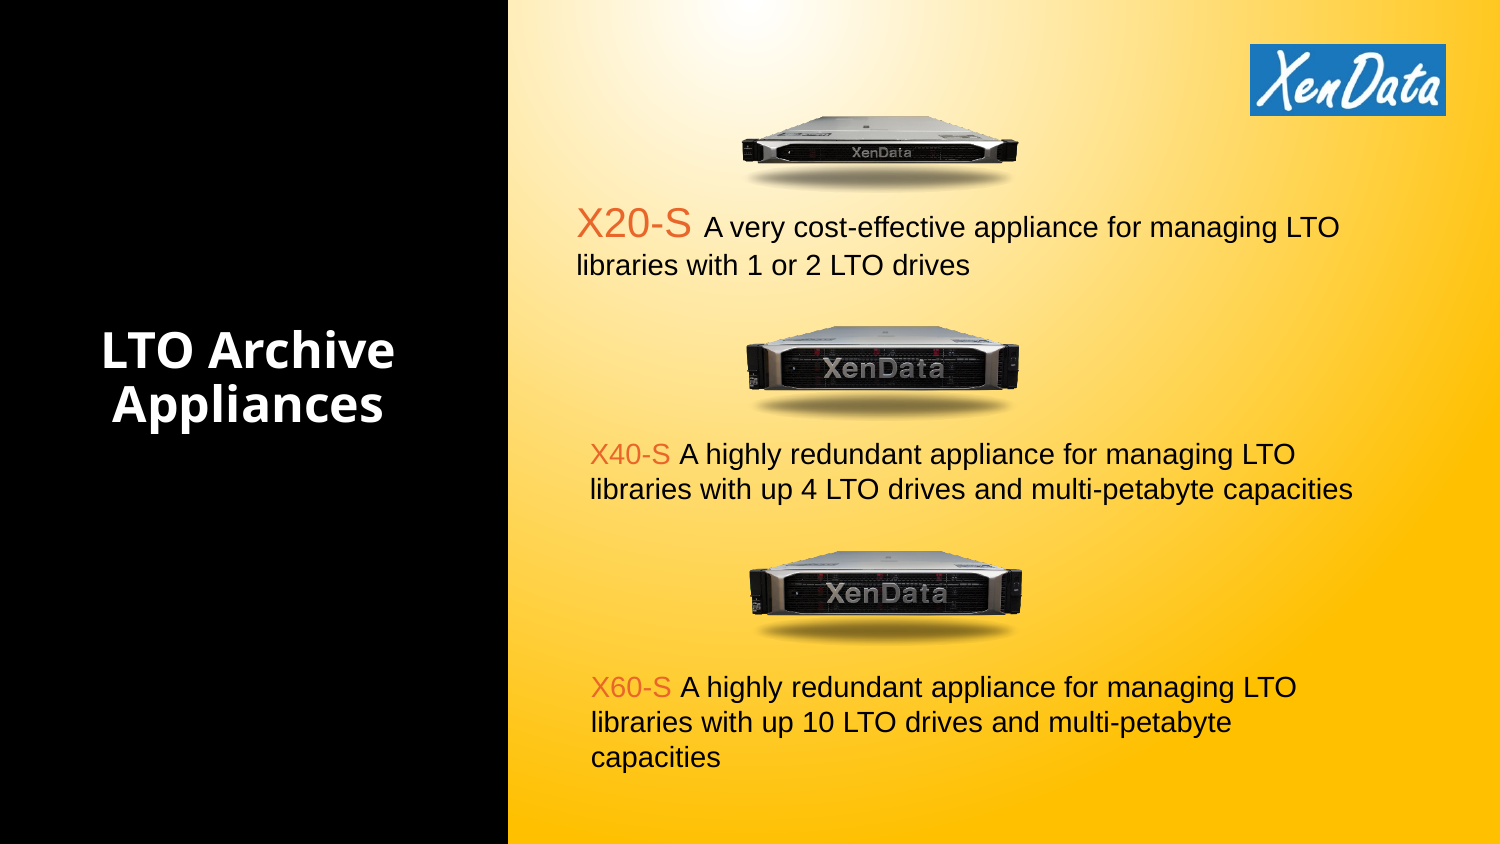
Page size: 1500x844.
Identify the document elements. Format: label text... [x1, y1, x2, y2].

picture [1249, 44, 1446, 116]
text_box X40-S A highly redundant appliance for managing LTO libraries with up 4 LTO drives and multi-petabyte capacities [575, 428, 1375, 513]
text_box X20-S A very cost-effective appliance for managing LTO libraries with 1 or 2 LTO drives [561, 188, 1431, 289]
picture [735, 322, 1029, 425]
text_box X60-S A highly redundant appliance for managing LTO libraries with up 10 LTO drives and multi-petabyte capacities [576, 660, 1387, 781]
picture [739, 547, 1032, 650]
text_box [0, 0, 508, 844]
text_box [508, 0, 1500, 844]
title LTO Archive Appliances [51, 234, 446, 652]
picture [729, 112, 1029, 197]
